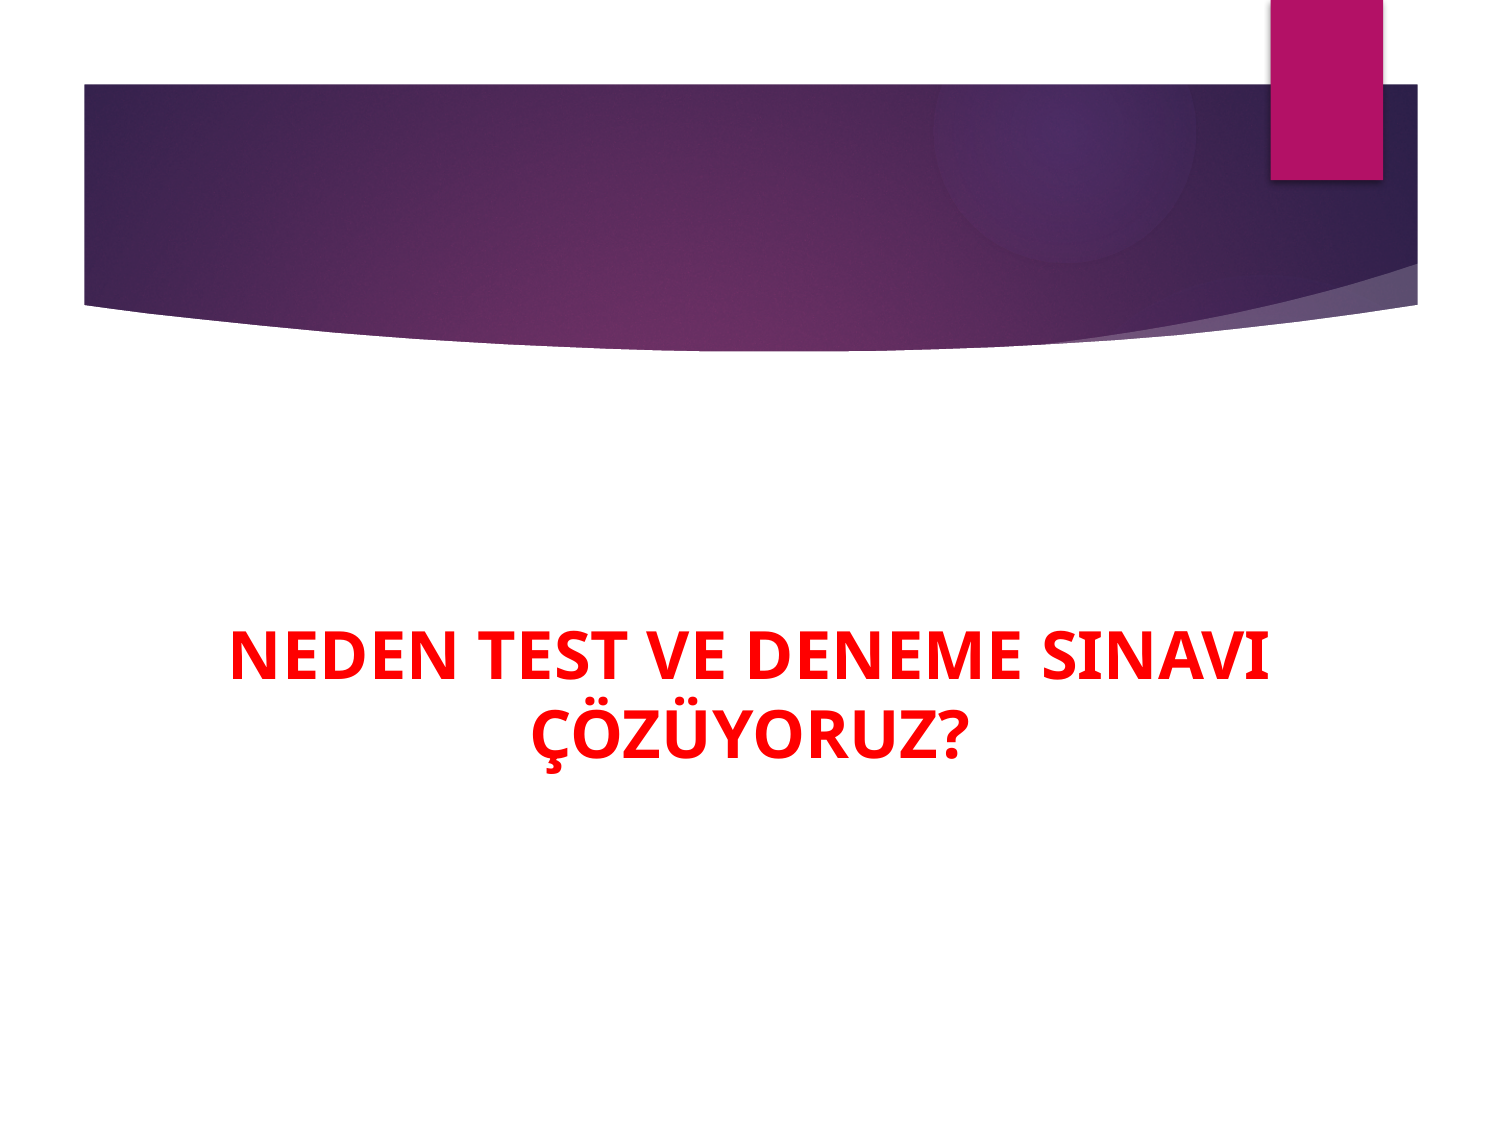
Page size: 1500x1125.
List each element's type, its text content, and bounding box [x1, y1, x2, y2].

text_box NEDEN TEST VE DENEME SINAVI ÇÖZÜYORUZ? [206, 586, 1294, 799]
